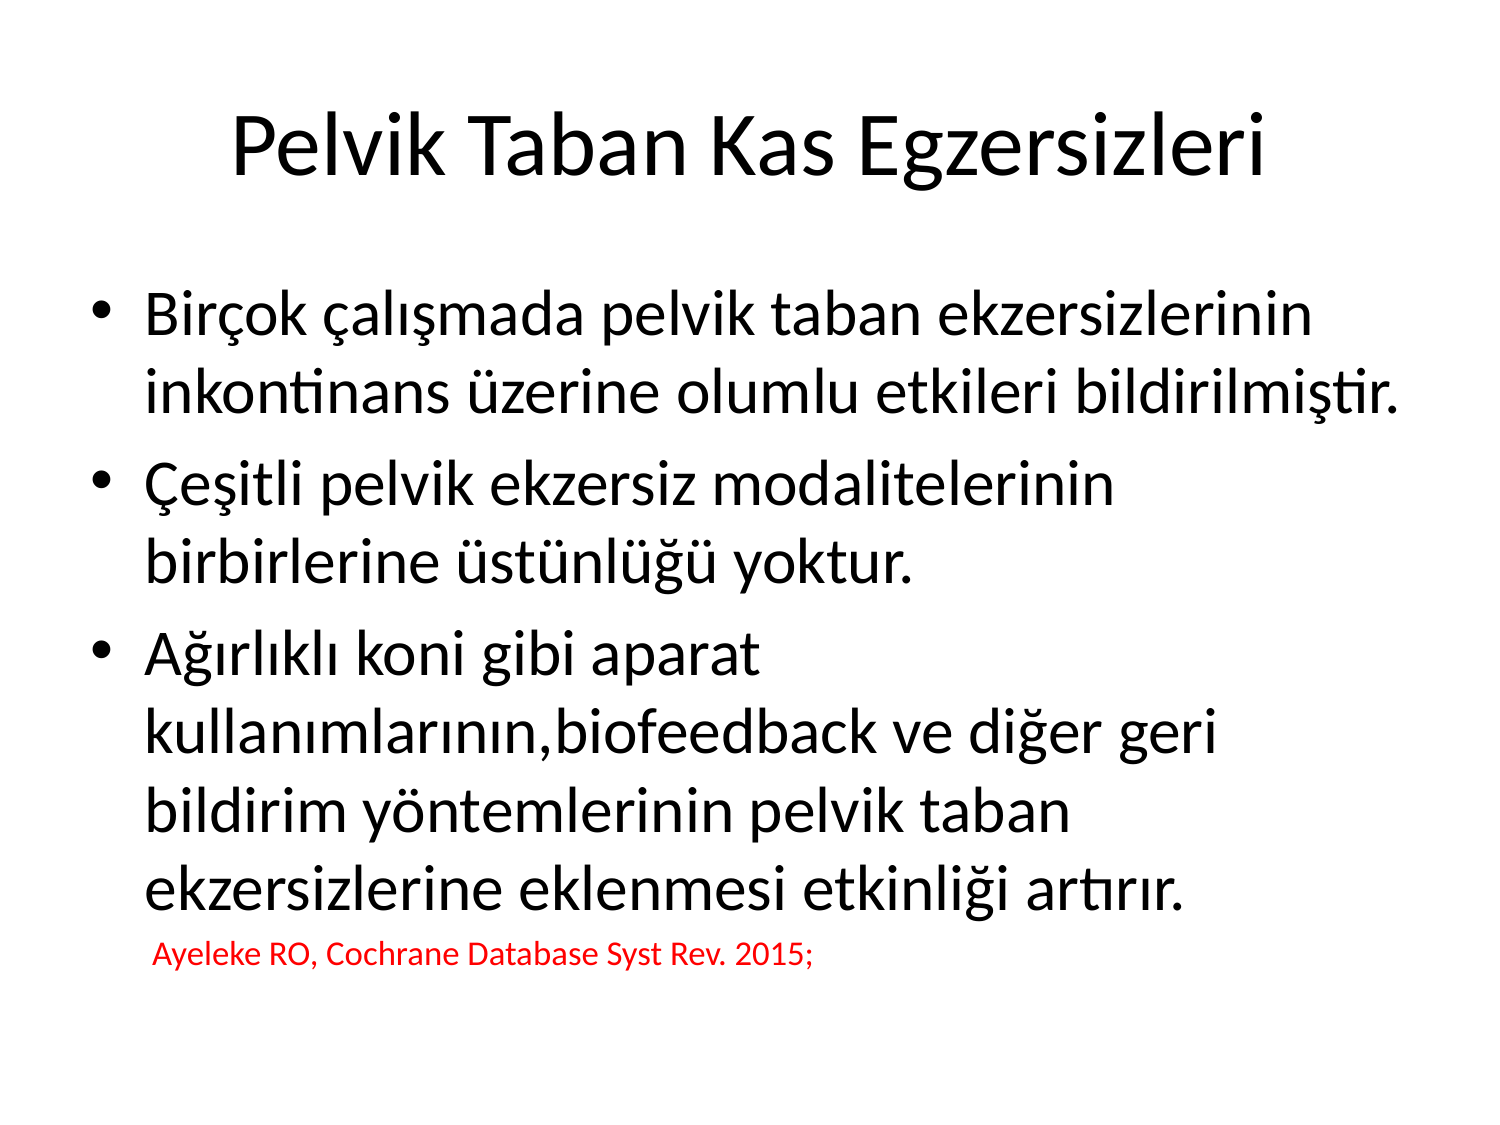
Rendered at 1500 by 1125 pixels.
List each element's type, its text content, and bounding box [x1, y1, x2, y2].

title Pelvik Taban Kas Egzersizleri [75, 45, 1425, 233]
list Birçok çalışmada pelvik taban ekzersizlerinin inkontinans üzerine olumlu etkileri bildirilmiştir. Çeşitli pelvik ekzersiz modalitelerinin birbirlerine üstünlüğü yoktur. Ağırlıklı koni gibi aparat kullanımlarının,biofeedback ve diğer geri bildirim yöntemlerinin pelvik taban ekzersizlerine eklenmesi etkinliği artırır. Ayeleke RO, Cochrane Database Syst Rev. 2015; [75, 262, 1425, 1005]
